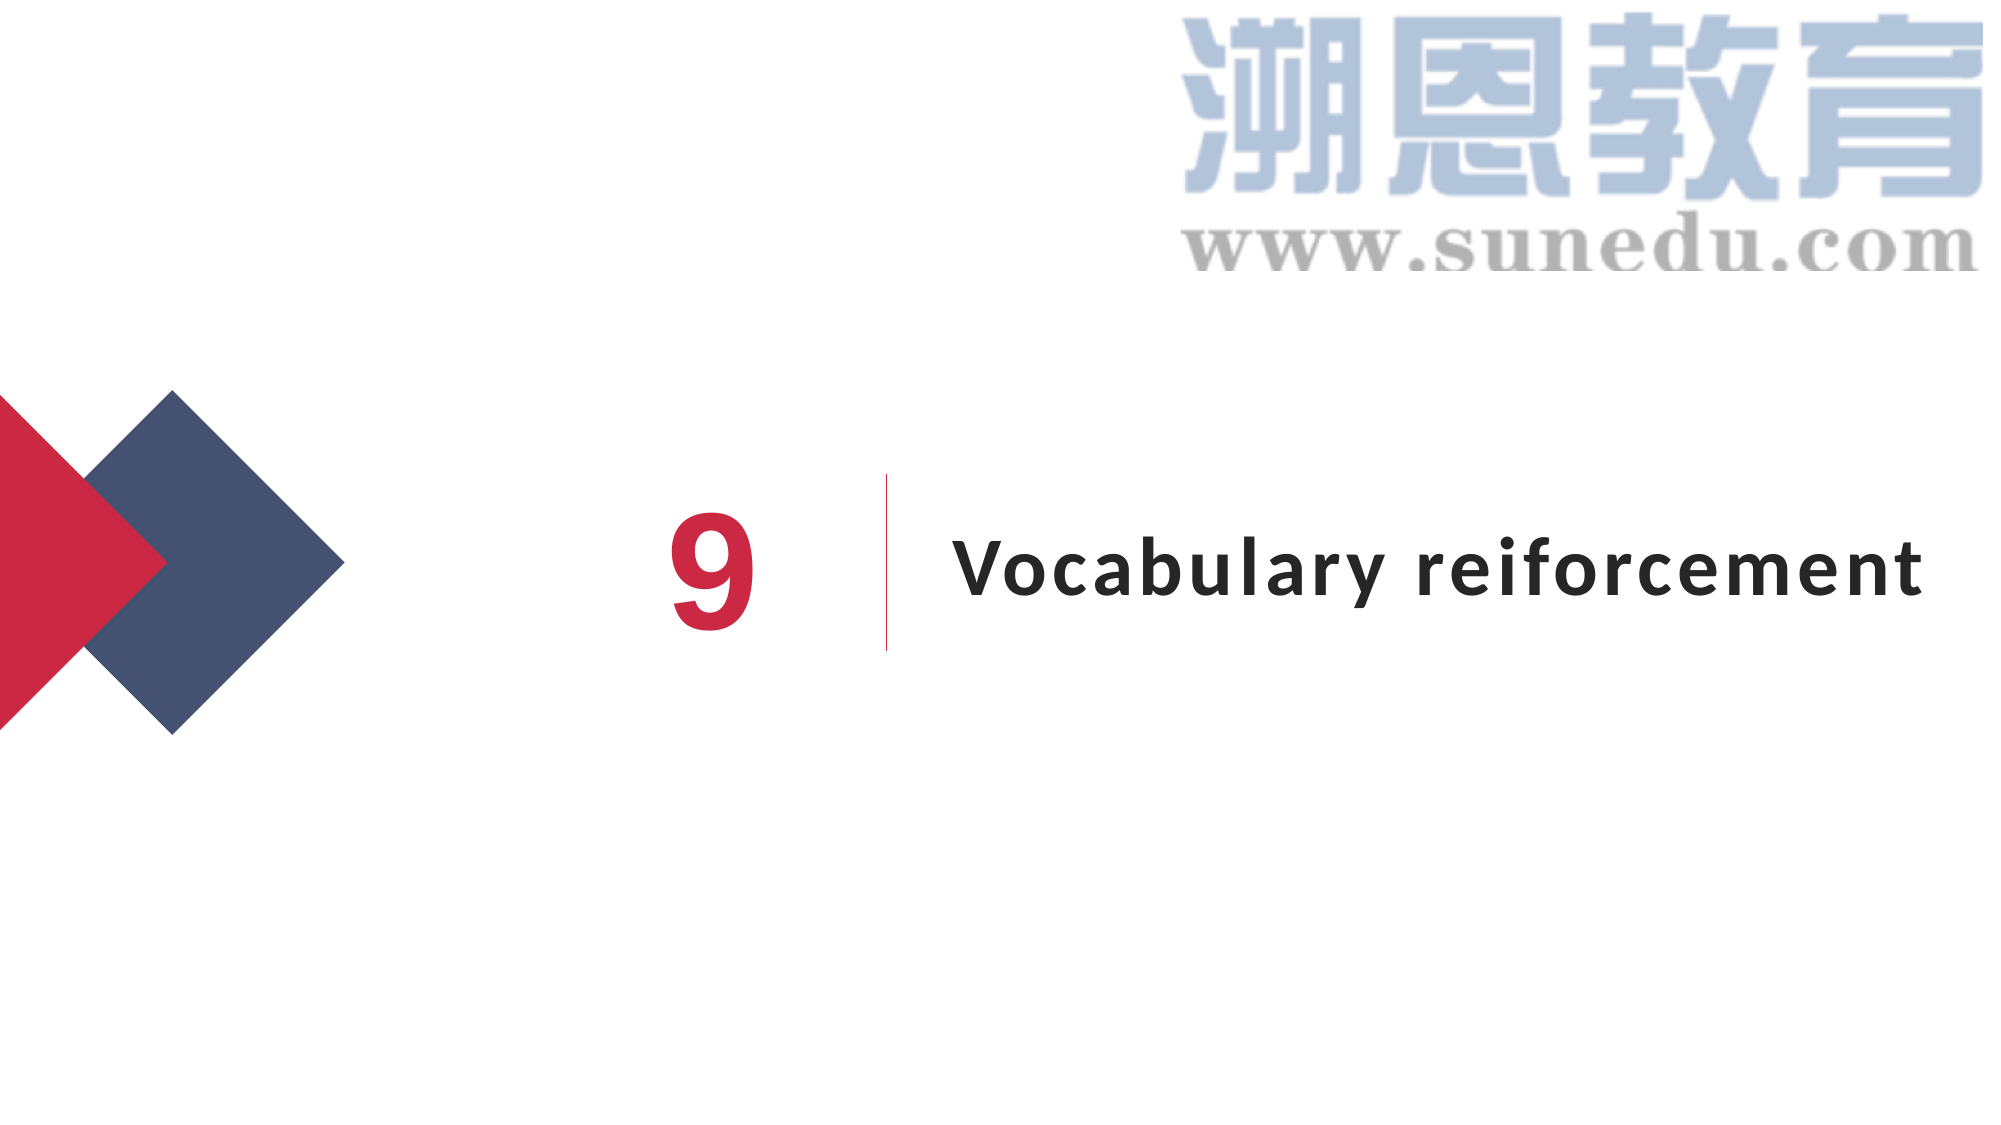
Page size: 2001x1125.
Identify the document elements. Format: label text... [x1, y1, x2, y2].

text_box 9 [574, 450, 852, 674]
picture [1178, 10, 1983, 271]
title Vocabulary reiforcement [937, 473, 1971, 652]
